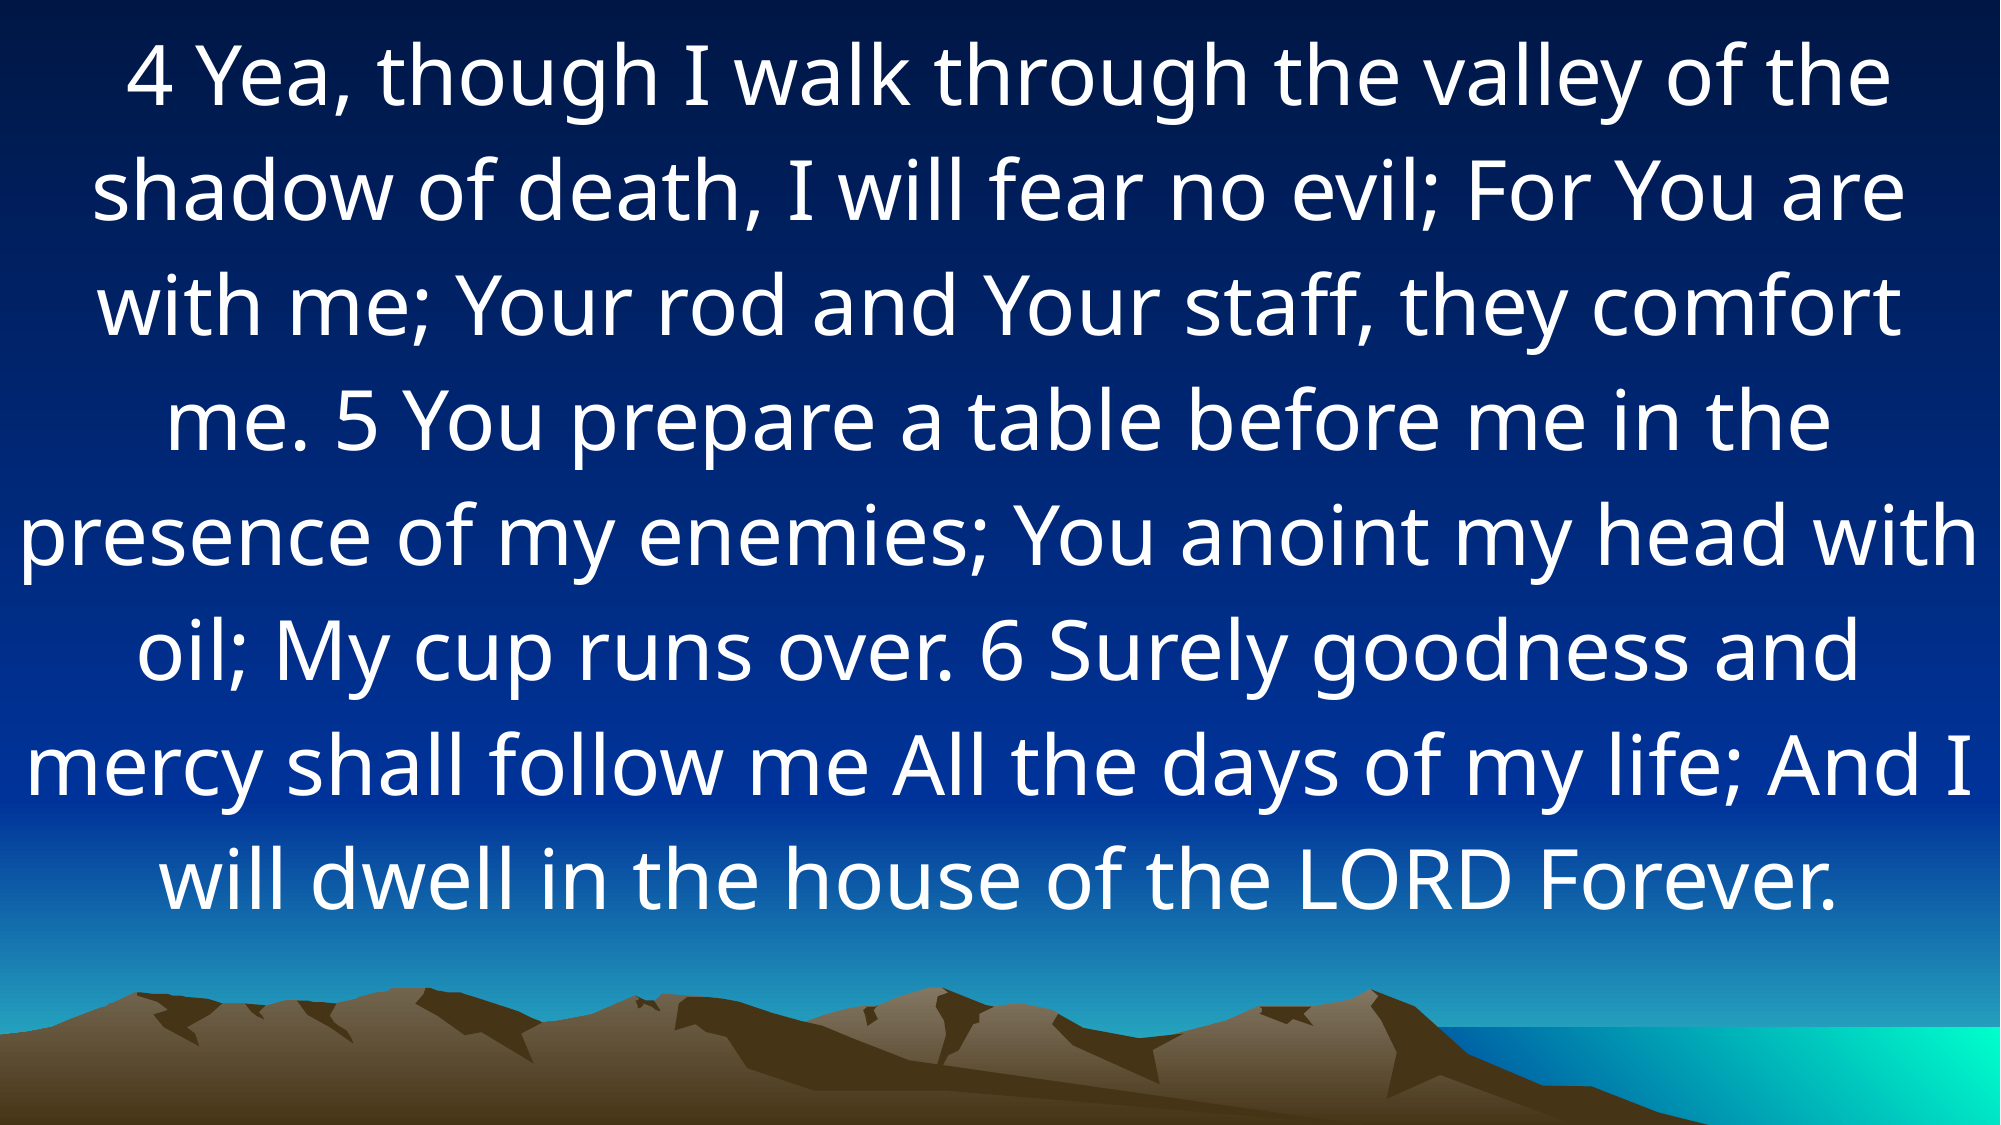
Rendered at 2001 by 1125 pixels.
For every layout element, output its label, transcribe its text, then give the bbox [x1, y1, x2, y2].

text_box 4 Yea, though I walk through the valley of the shadow of death, I will fear no evil; For You are with me; Your rod and Your staff, they comfort me. 5 You prepare a table before me in the presence of my enemies; You anoint my head with oil; My cup runs over. 6 Surely goodness and mercy shall follow me All the days of my life; And I will dwell in the house of the LORD Forever. [0, 0, 2000, 900]
